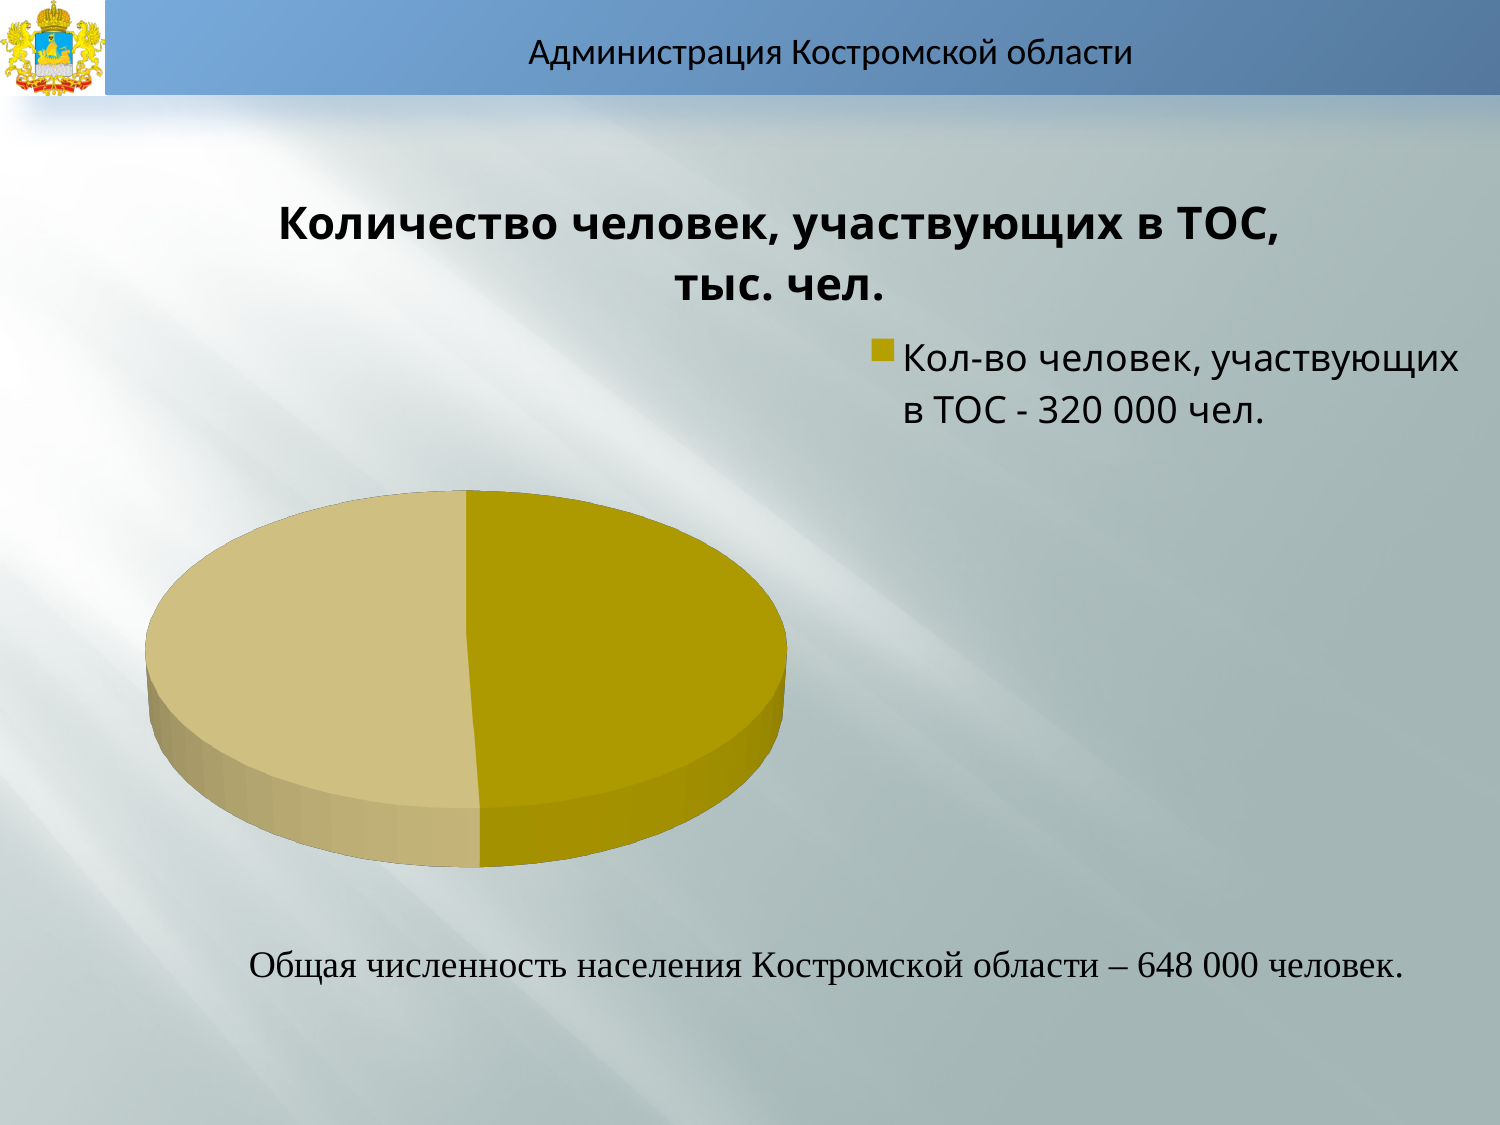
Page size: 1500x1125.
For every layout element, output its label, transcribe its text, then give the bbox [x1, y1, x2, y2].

picture [0, 0, 107, 96]
chart [81, 152, 1477, 1032]
text_box Администрация Костромской области [107, 0, 1500, 95]
